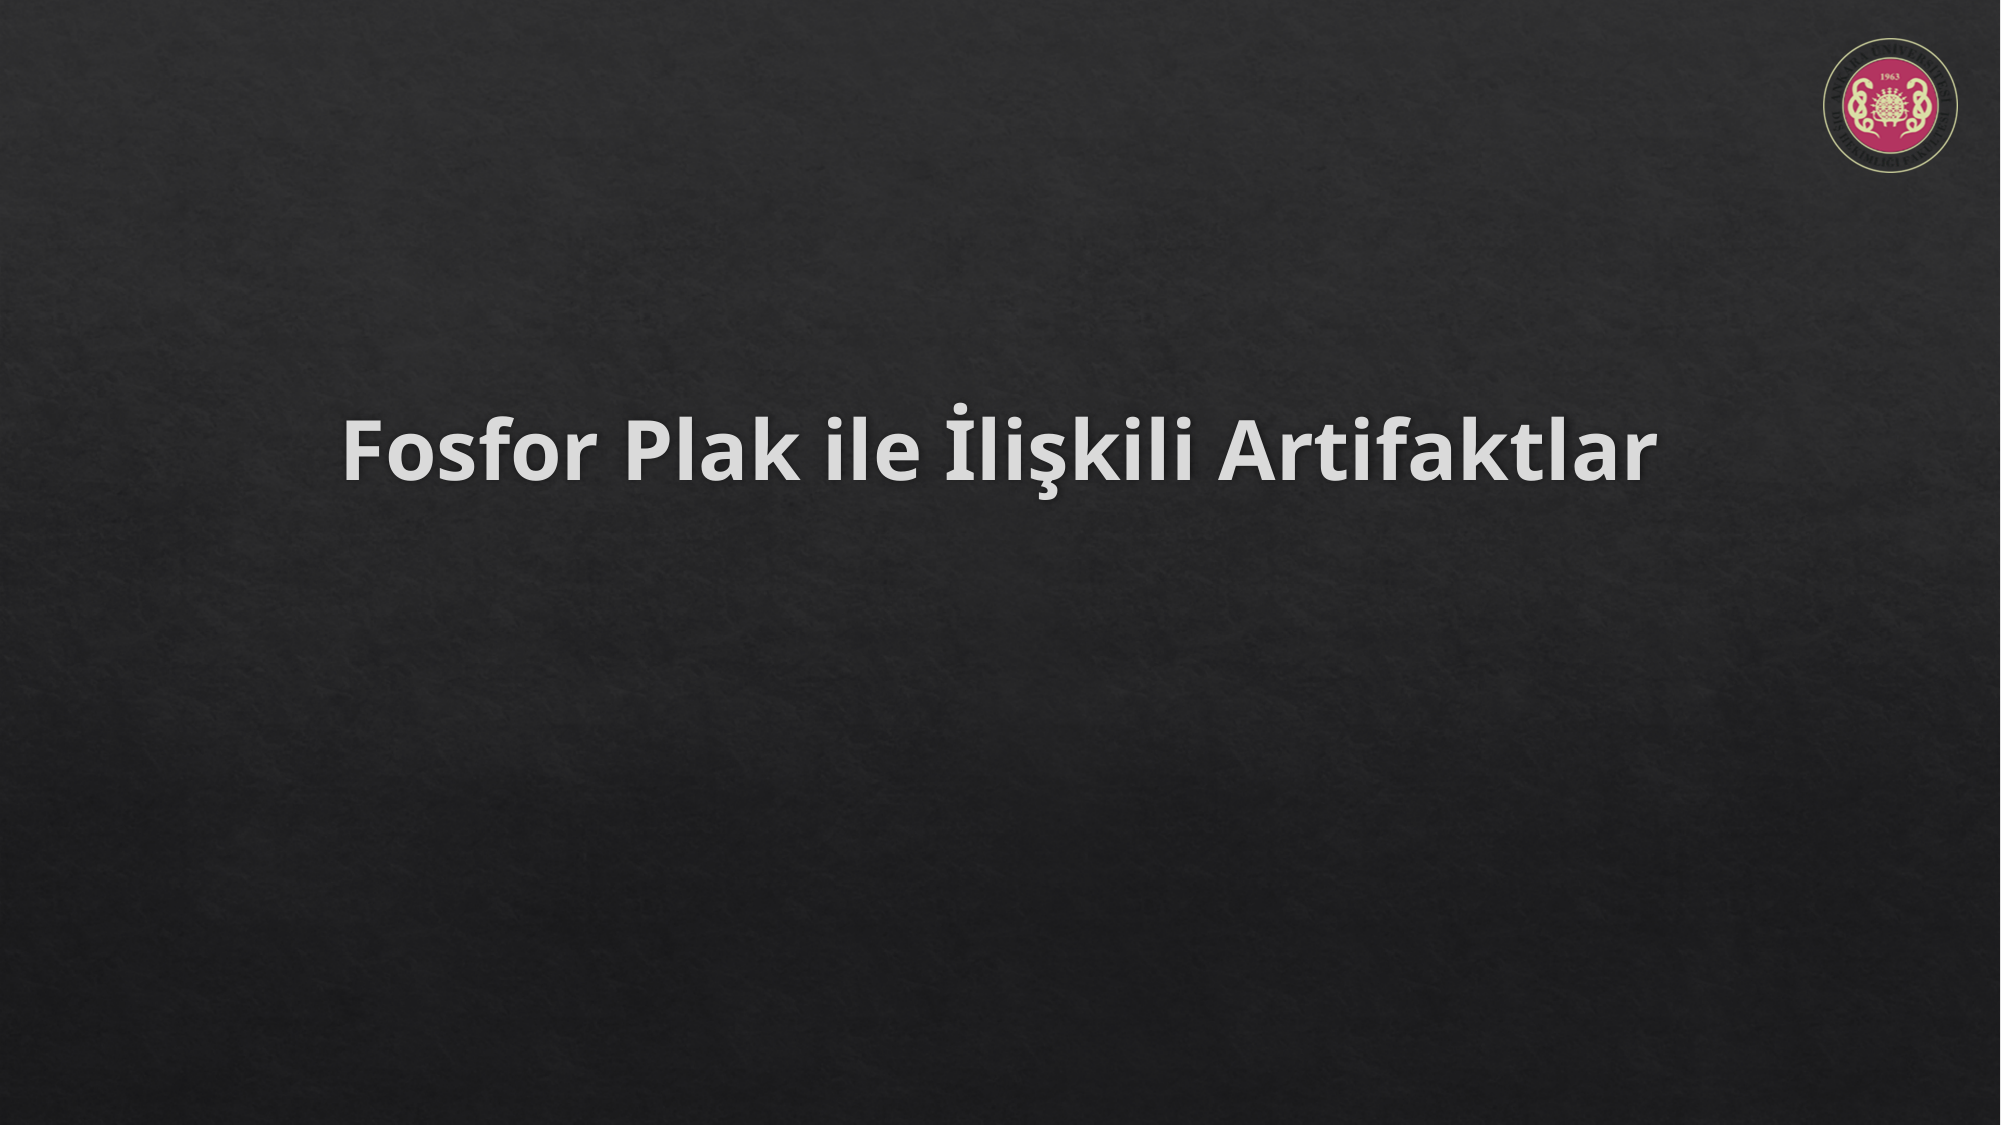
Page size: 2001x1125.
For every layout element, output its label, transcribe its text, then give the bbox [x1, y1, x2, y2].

title Fosfor Plak ile İlişkili Artifaktlar [150, 367, 1850, 527]
picture [1823, 37, 1958, 174]
